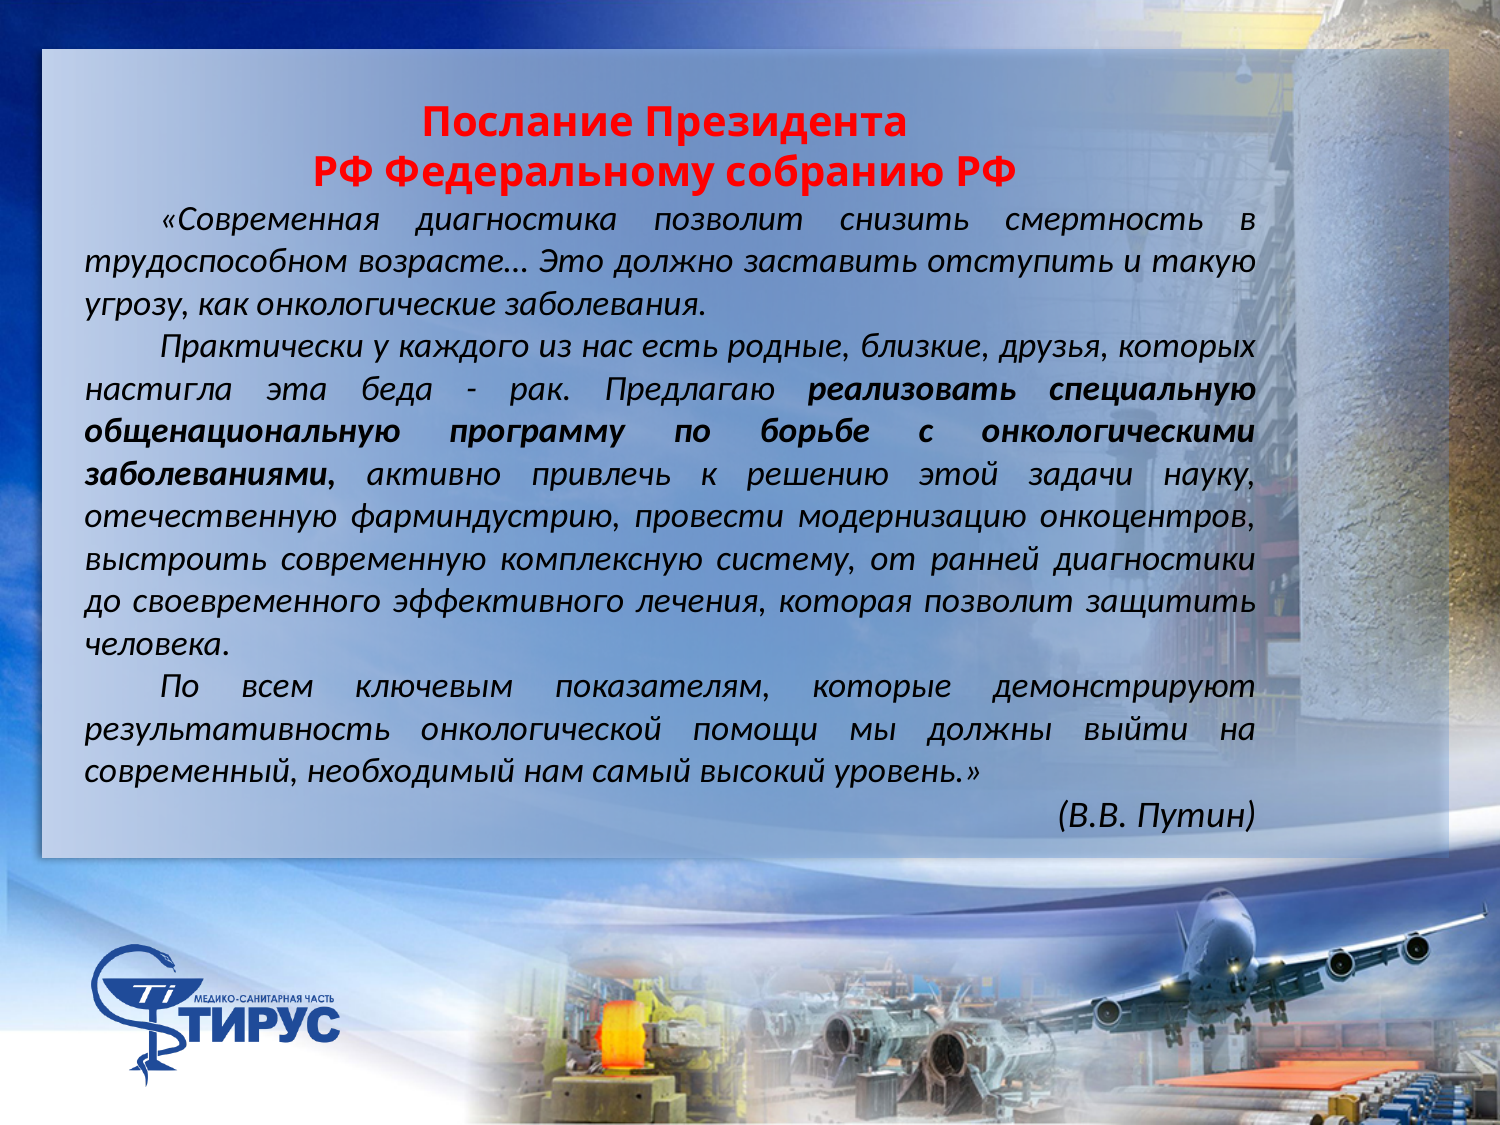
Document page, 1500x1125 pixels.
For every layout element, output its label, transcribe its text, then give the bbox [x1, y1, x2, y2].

text_box [41, 48, 1450, 859]
text_box Послание Президента РФ Федеральному собранию РФ «Современная диагностика позволит снизить смертность в трудоспособном возрасте… Это должно заставить отступить и такую угрозу, как онкологические заболевания. Практически у каждого из нас есть родные, близкие, друзья, которых настигла эта беда - рак. Предлагаю реализовать специальную общенациональную программу по борьбе с онкологическими заболеваниями, активно привлечь к решению этой задачи науку, отечественную фарминдустрию, провести модернизацию онкоцентров, выстроить современную комплексную систему, от ранней диагностики до своевременного эффективного лечения, которая позволит защитить человека. По всем ключевым показателям, которые демонстрируют результативность онкологической помощи мы должны выйти на современный, необходимый нам самый высокий уровень.» (В.В. Путин) [69, 87, 1272, 843]
picture [0, 0, 1500, 1125]
